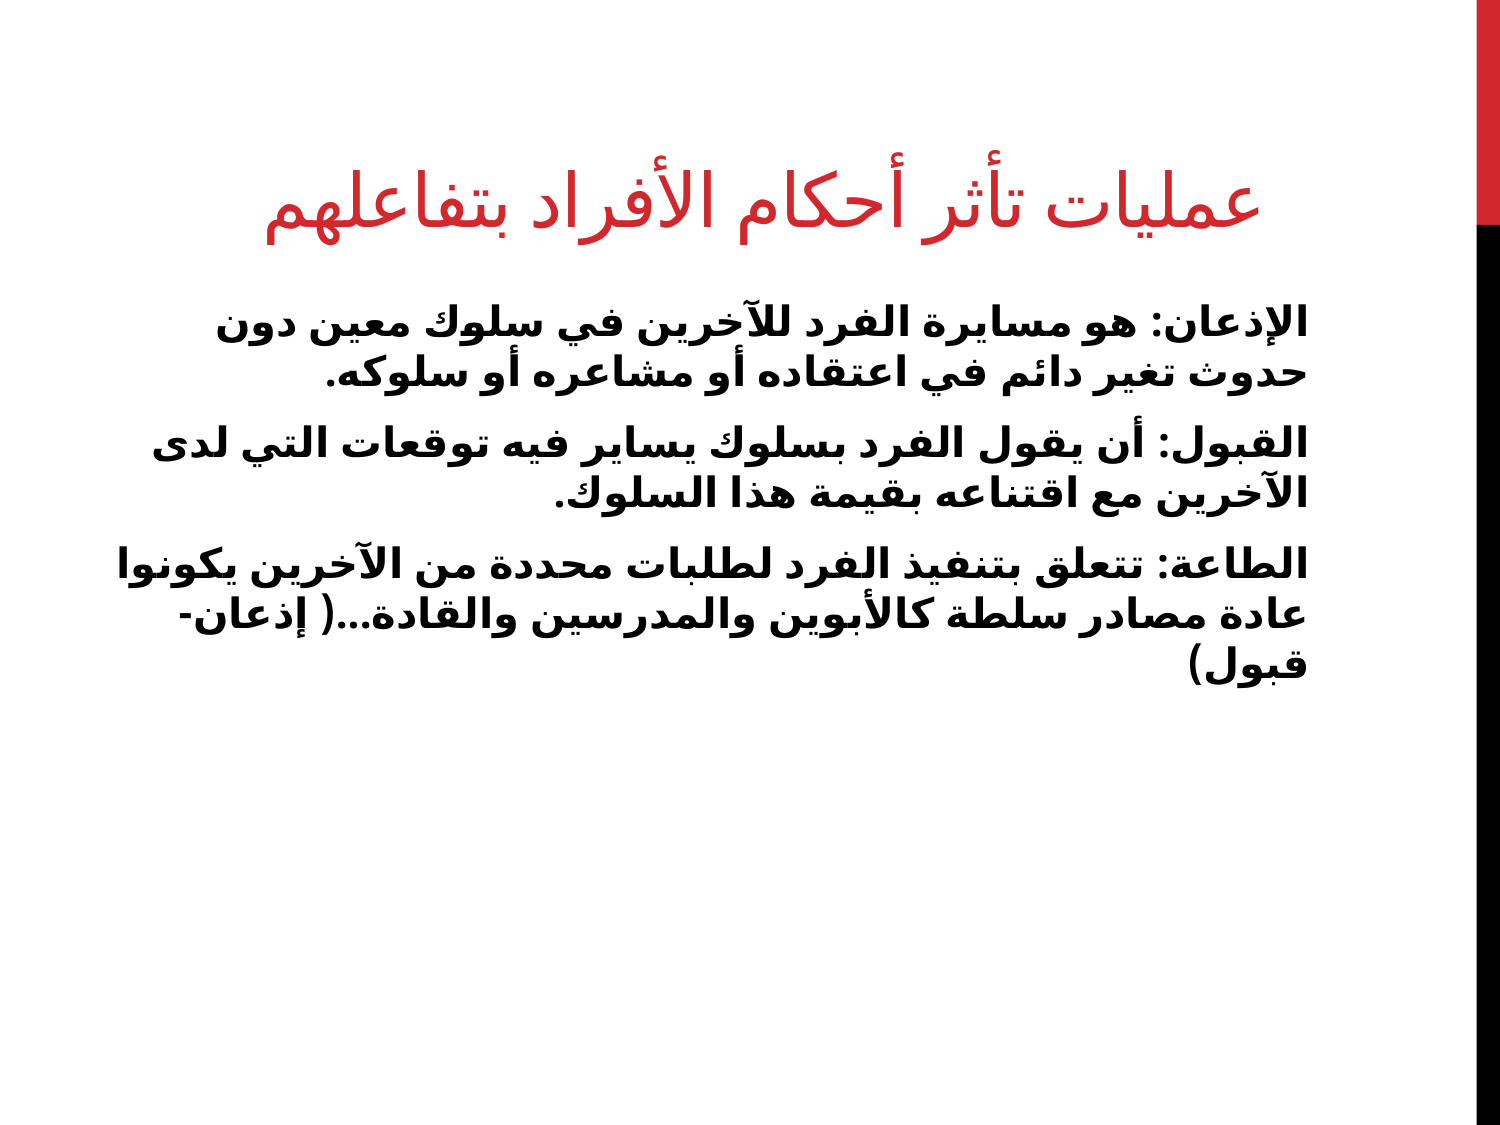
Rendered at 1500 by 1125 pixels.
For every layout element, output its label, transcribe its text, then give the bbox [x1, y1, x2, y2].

title عمليات تأثر أحكام الأفراد بتفاعلهم [75, 25, 1282, 250]
list الإذعان: هو مسايرة الفرد للآخرين في سلوك معين دون حدوث تغير دائم في اعتقاده أو مشاعره أو سلوكه. القبول: أن يقول الفرد بسلوك يساير فيه توقعات التي لدى الآخرين مع اقتناعه بقيمة هذا السلوك. الطاعة: تتعلق بتنفيذ الفرد لطلبات محددة من الآخرين يكونوا عادة مصادر سلطة كالأبوين والمدرسين والقادة...( إذعان- قبول) [75, 287, 1325, 1005]
